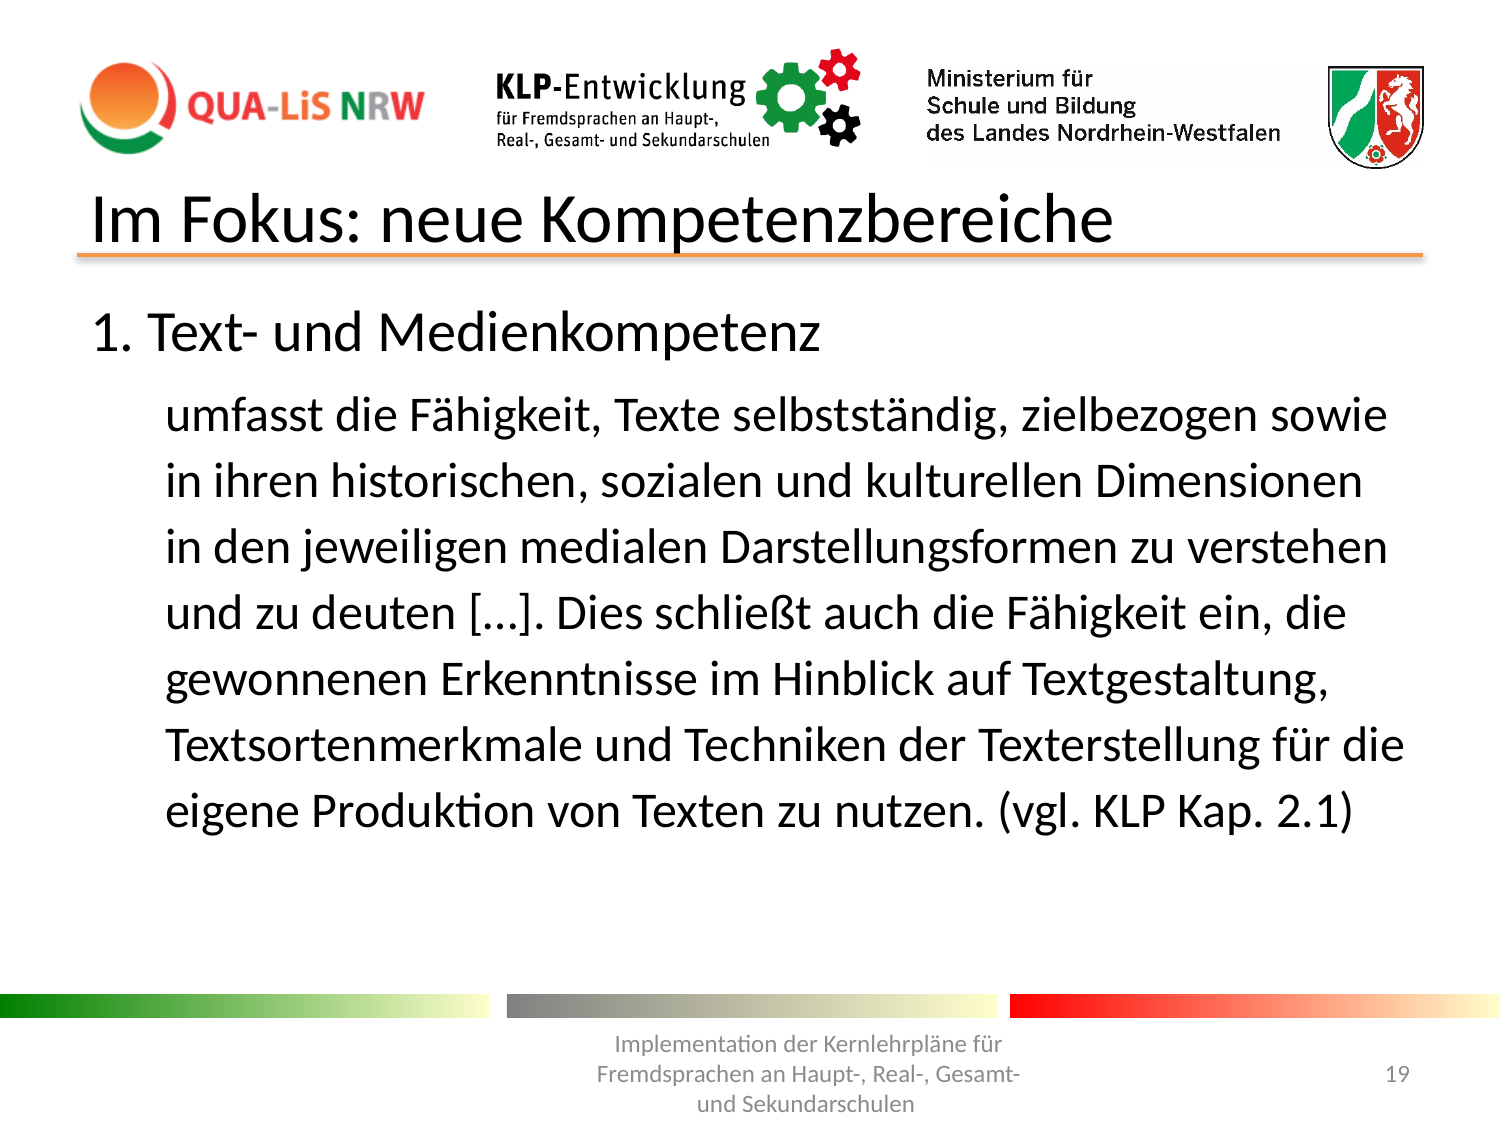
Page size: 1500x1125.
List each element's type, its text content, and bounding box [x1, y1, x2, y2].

footer Implementation der Kernlehrpläne für Fremdsprachen an Haupt-, Real-, Gesamt- und Sekundarschulen [572, 1042, 1046, 1103]
title Im Fokus: neue Kompetenzbereiche [75, 184, 1425, 244]
picture [478, 30, 880, 168]
list 1. Text- und Medienkompetenz umfasst die Fähigkeit, Texte selbstständig, zielbezogen sowie in ihren historischen, sozialen und kulturellen Dimensionen in den jeweiligen medialen Darstellungsformen zu verstehen und zu deuten […]. Dies schließt auch die Fähigkeit ein, die gewonnenen Erkenntnisse im Hinblick auf Textgestaltung, Textsortenmerkmale und Techniken der Texterstellung für die eigene Produktion von Texten zu nutzen. (vgl. KLP Kap. 2.1) [75, 278, 1425, 969]
picture [927, 66, 1424, 169]
slide_number 19 [1328, 1042, 1425, 1103]
picture [77, 55, 431, 158]
